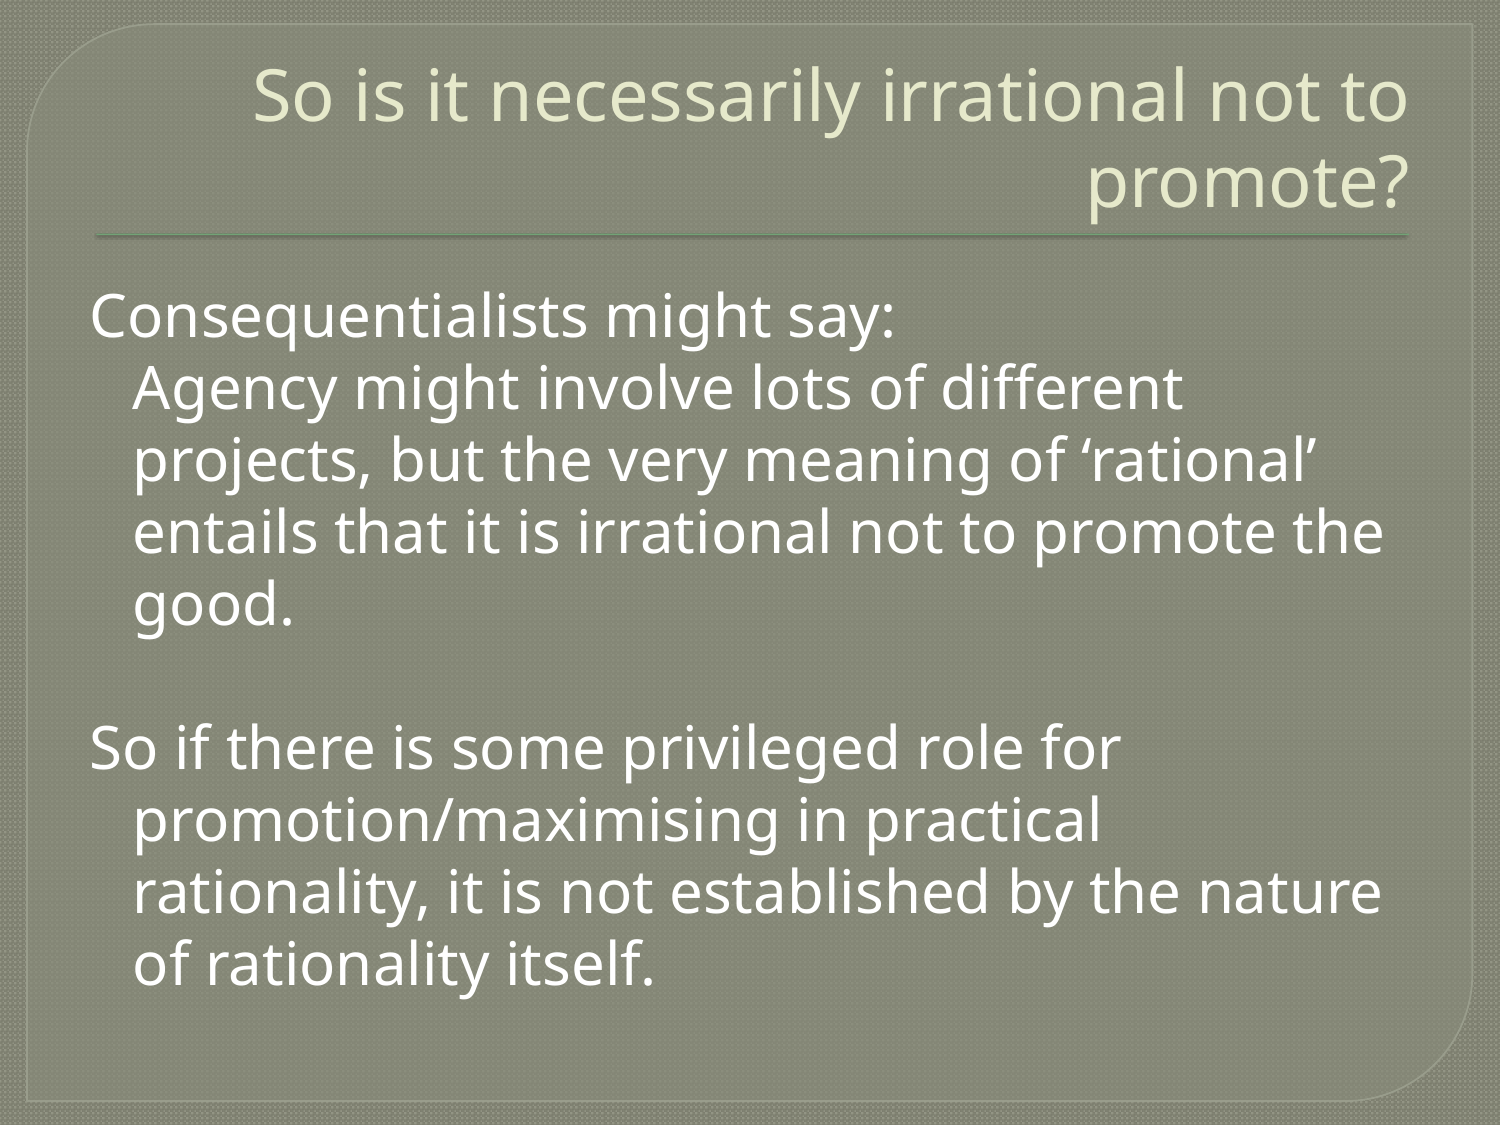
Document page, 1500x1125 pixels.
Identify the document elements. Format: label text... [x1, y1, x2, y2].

title So is it necessarily irrational not to promote? [75, 41, 1425, 230]
list Consequentialists might say: Agency might involve lots of different projects, but the very meaning of ‘rational’ entails that it is irrational not to promote the good. So if there is some privileged role for promotion/maximising in practical rationality, it is not established by the nature of rationality itself. [75, 270, 1425, 1013]
